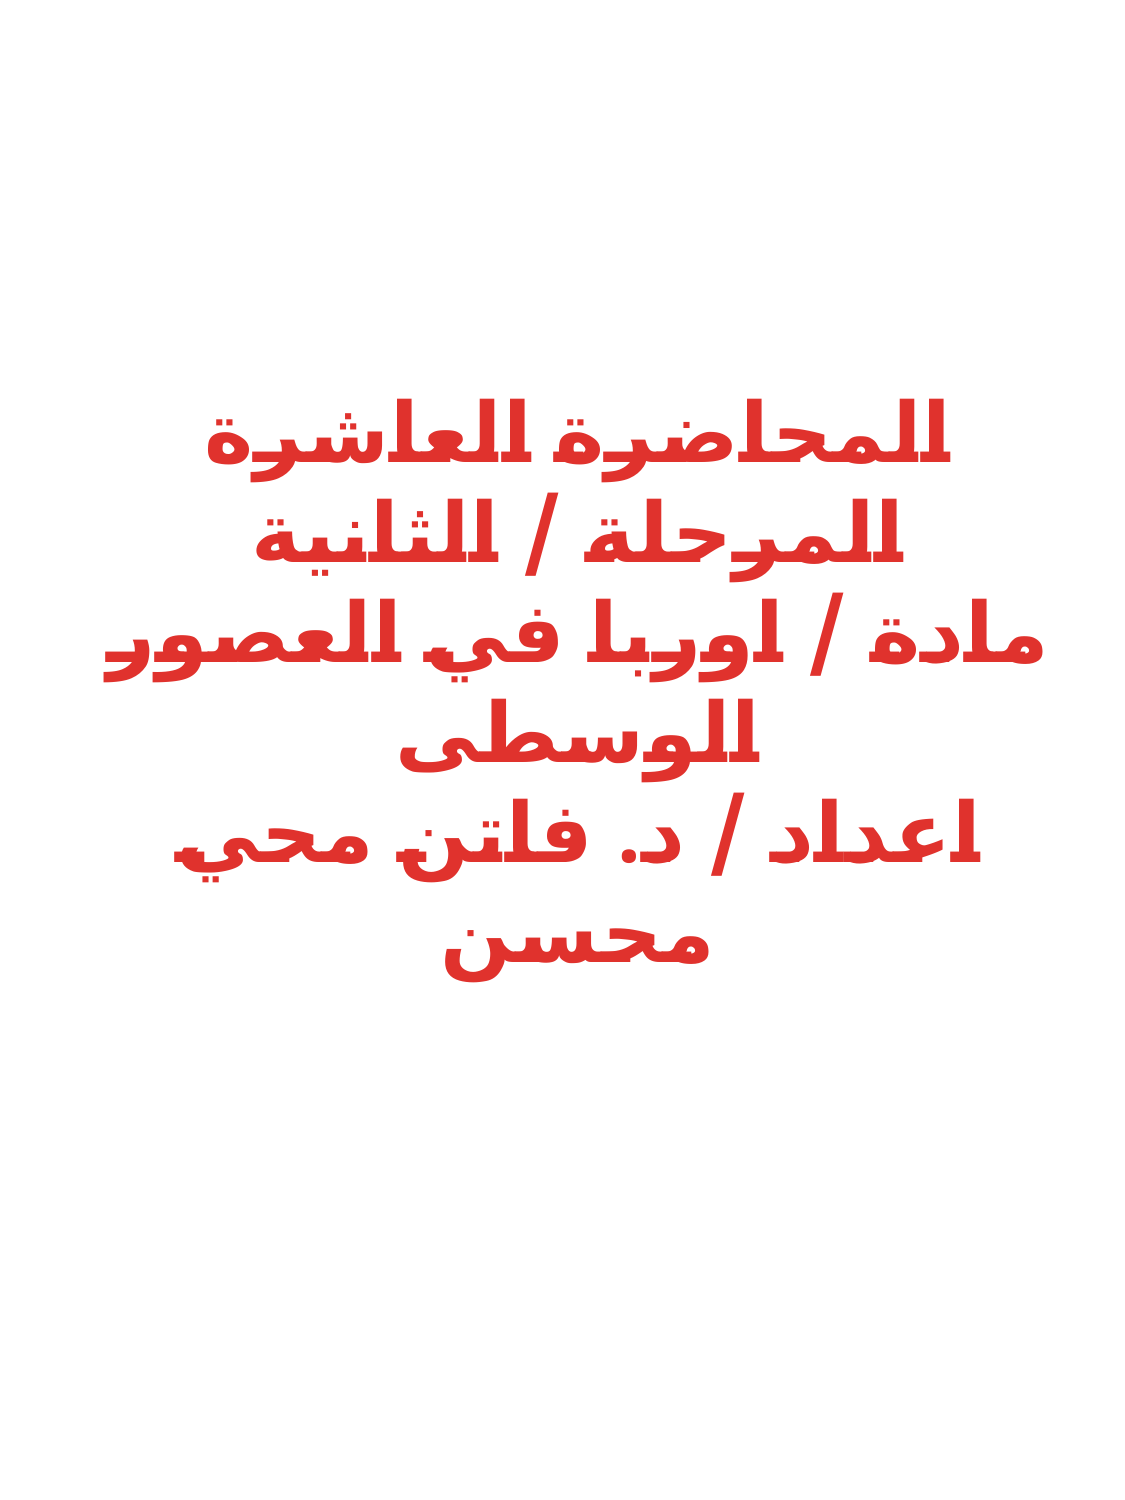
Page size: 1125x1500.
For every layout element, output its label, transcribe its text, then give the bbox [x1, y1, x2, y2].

text_box المحاضرة العاشرة المرحلة / الثانية مادة / اوربا في العصور الوسطى اعداد / د. فاتن محي محسن [30, 371, 1125, 987]
